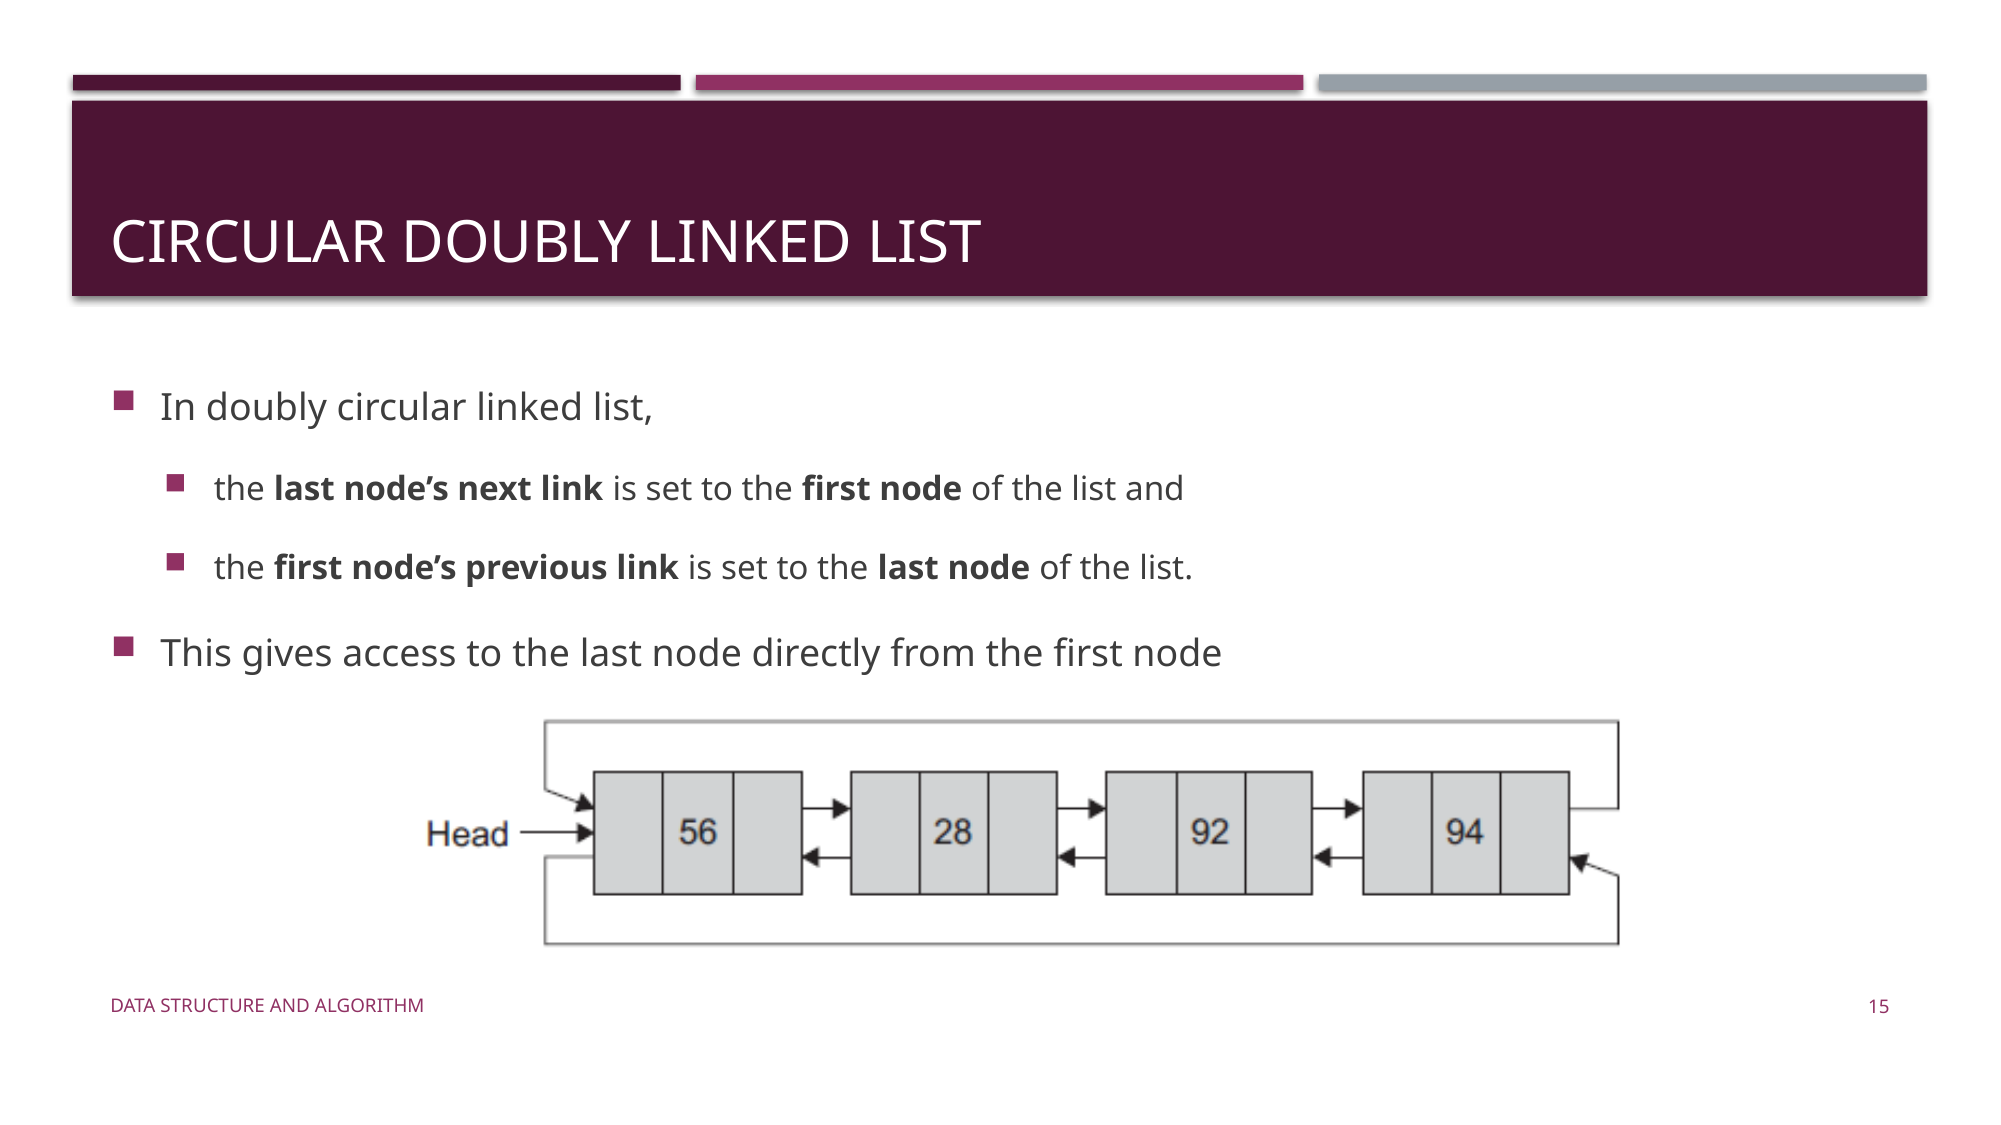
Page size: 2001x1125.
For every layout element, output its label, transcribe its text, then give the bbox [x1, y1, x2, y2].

title Circular doubly Linked List [95, 115, 1905, 282]
slide_number 15 [1732, 977, 1905, 1037]
footer Data Structure and Algorithm [95, 976, 1230, 1037]
list In doubly circular linked list, the last node’s next link is set to the first node of the list and the first node’s previous link is set to the last node of the list. This gives access to the last node directly from the first node [95, 357, 1905, 962]
picture [389, 691, 1666, 970]
